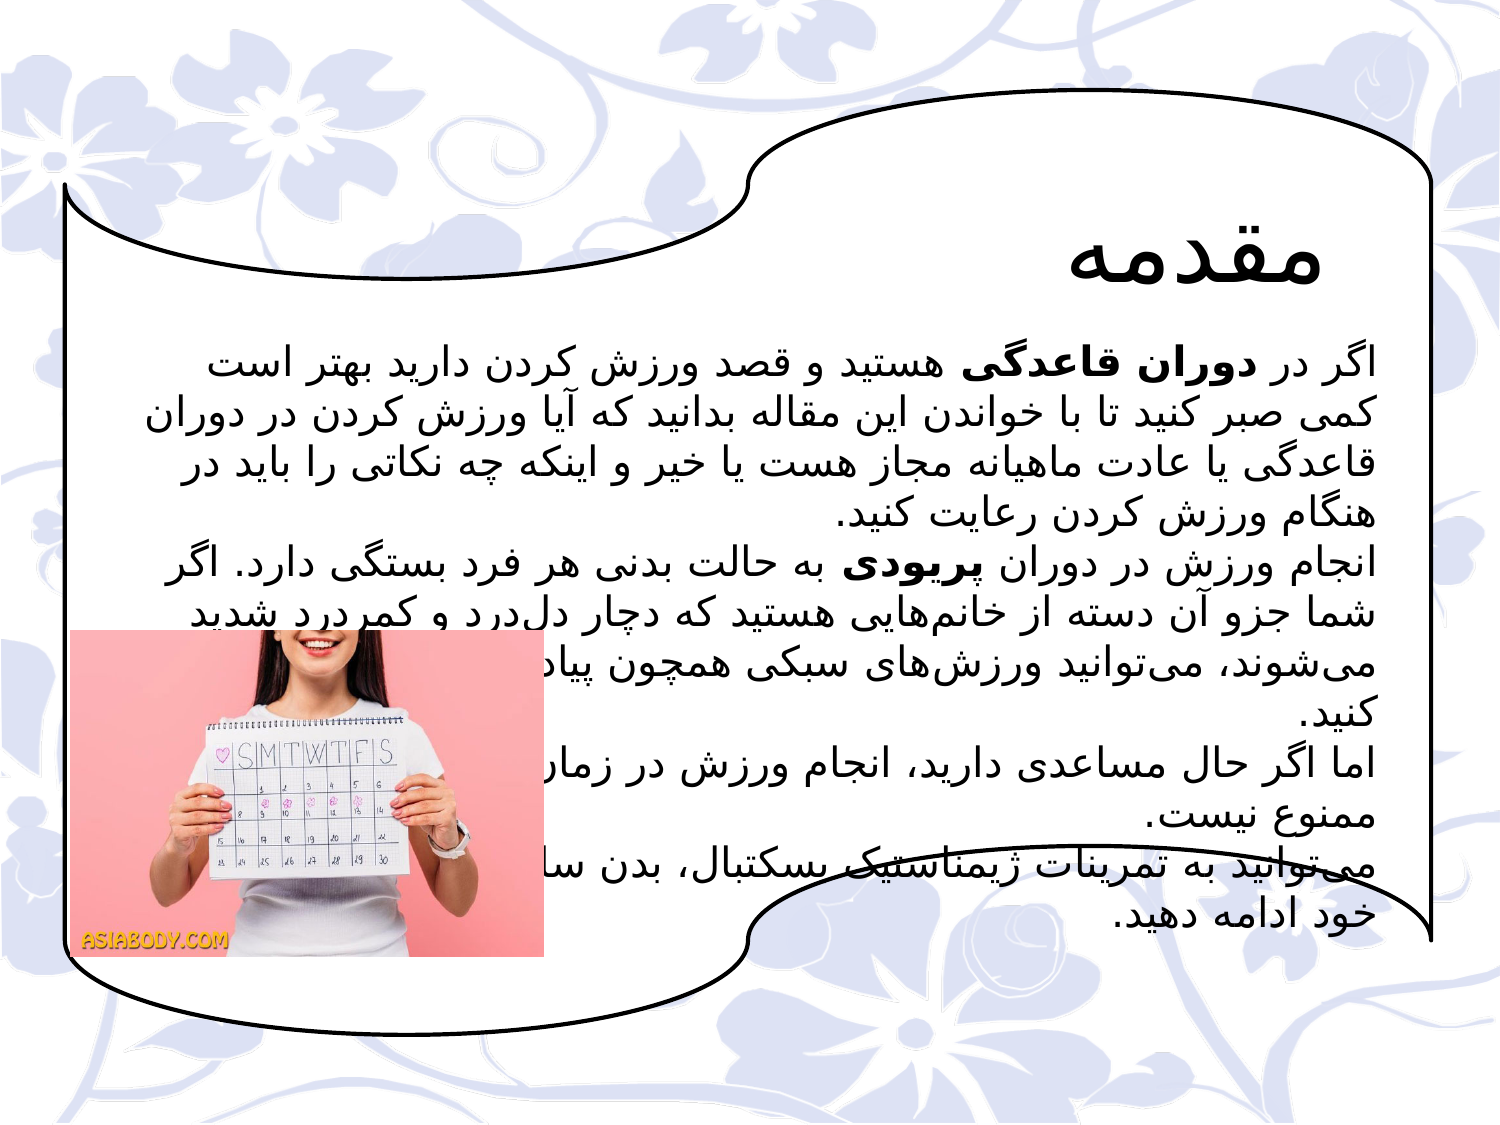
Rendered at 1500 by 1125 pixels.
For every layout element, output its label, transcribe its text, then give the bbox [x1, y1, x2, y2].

text_box [73, 965, 112, 991]
text_box مقدمه [1050, 175, 1344, 310]
picture [0, 0, 1500, 1125]
text_box اگر در دوران قاعدگی هستید و قصد ورزش کردن دارید بهتر است کمی صبر کنید تا با خواندن این مقاله بدانید که آیا ورزش کردن در دوران قاعدگی یا عادت ماهیانه مجاز هست یا خیر و اینکه چه نکاتی را باید در هنگام ورزش کردن رعایت کنید. انجام ورزش در دوران پریودی به حالت بدنی هر فرد بستگی دارد. اگر شما جزو‌ آن دسته از خانم‌هایی هستید که دچار دل‌درد و کمردرد شدید می‌شوند، می‌توانید ورزش‌های سبکی همچون پیاده‌روی یا یوگا را انتخاب کنید. اما اگر حال مساعدی دارید، انجام ورزش در زمان پریودی ممنوع نیست. می‌توانید به تمرینات ژیمناستیک بسکتبال، بدن سازی و.. خود ادامه دهید. [112, 327, 1393, 993]
text_box [62, 87, 1434, 949]
text_box [117, 993, 696, 1037]
